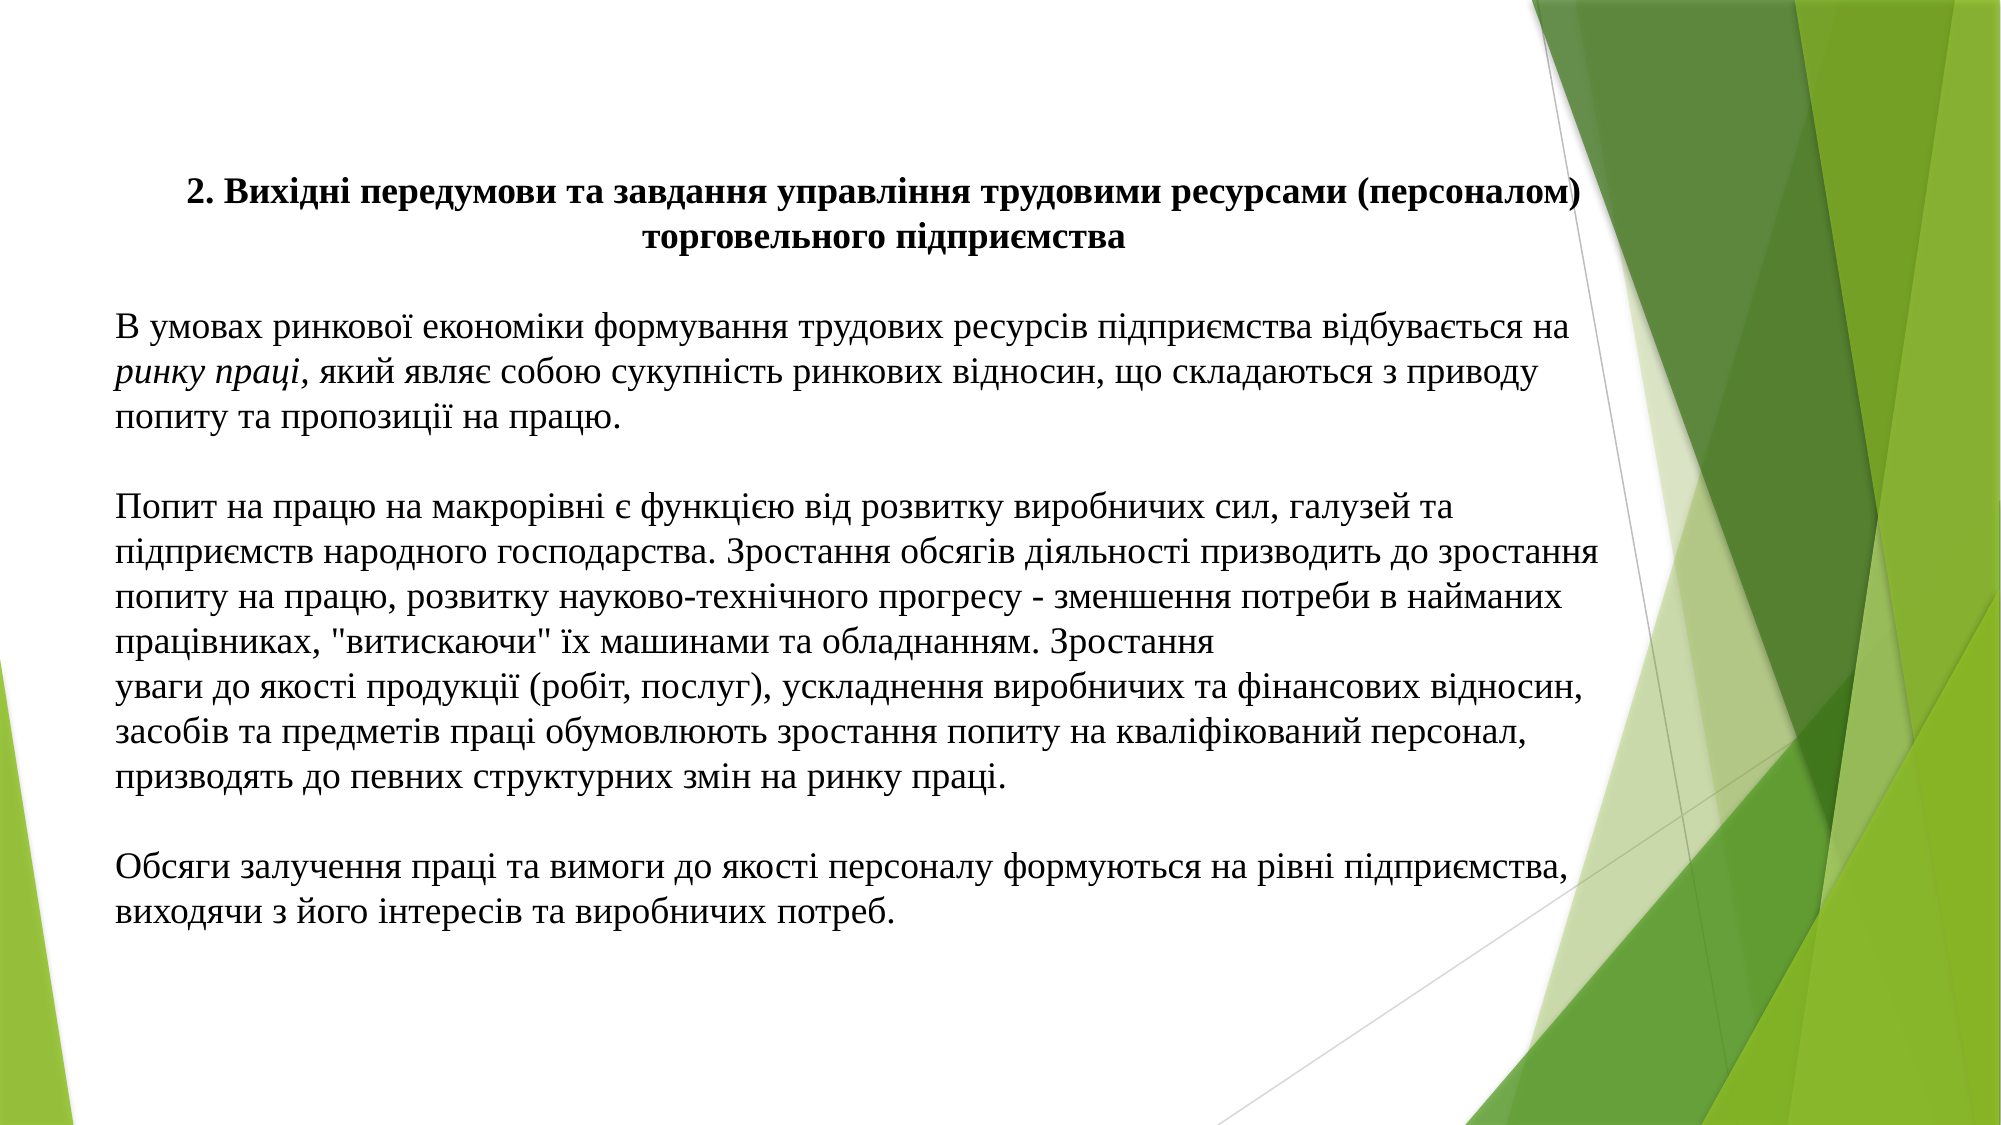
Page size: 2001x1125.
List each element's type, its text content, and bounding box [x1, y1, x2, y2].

text_box 2. Вихідні передумови та завдання управління трудовими ресурсами (персоналом) торговельного підприємства В умовах ринкової економіки формування трудових ресурсів підприємства відбувається на ринку праці, який являє собою сукупність ринкових відносин, що складаються з приводу попиту та пропозиції на працю. Попит на працю на макрорівні є функцією від розвитку виробничих сил, галузей та підприємств народного господарства. Зростання обсягів діяльності призводить до зростання попиту на працю, розвитку науково-технічного прогресу - зменшення потреби в найманих працівниках, "витискаючи" їх машинами та обладнанням. Зростання уваги до якості продукції (робіт, послуг), ускладнення виробничих та фінансових відносин, засобів та предметів праці обумовлюють зростання попиту на кваліфікований персонал, призводять до певних структурних змін на ринку праці. Обсяги залучення праці та вимоги до якості персоналу формуються на рівні підприємства, виходячи з його інтересів та виробничих потреб. [100, 158, 1669, 938]
